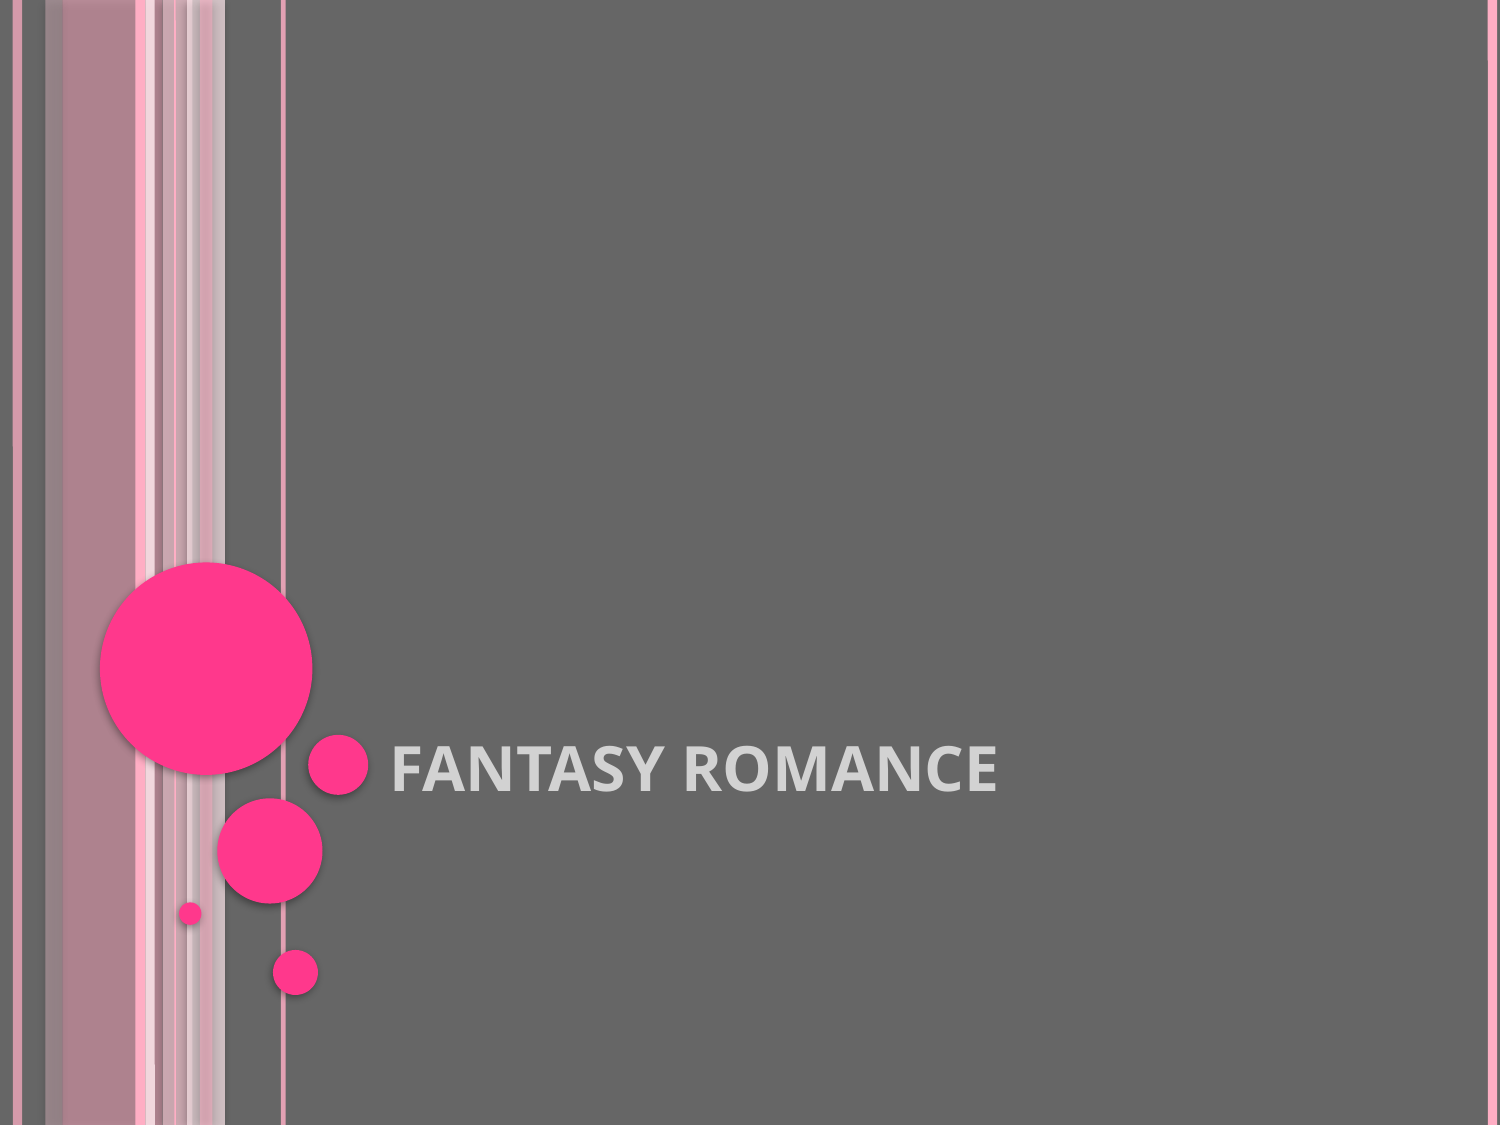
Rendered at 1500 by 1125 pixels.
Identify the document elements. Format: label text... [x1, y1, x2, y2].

title Fantasy romance [375, 474, 1388, 812]
